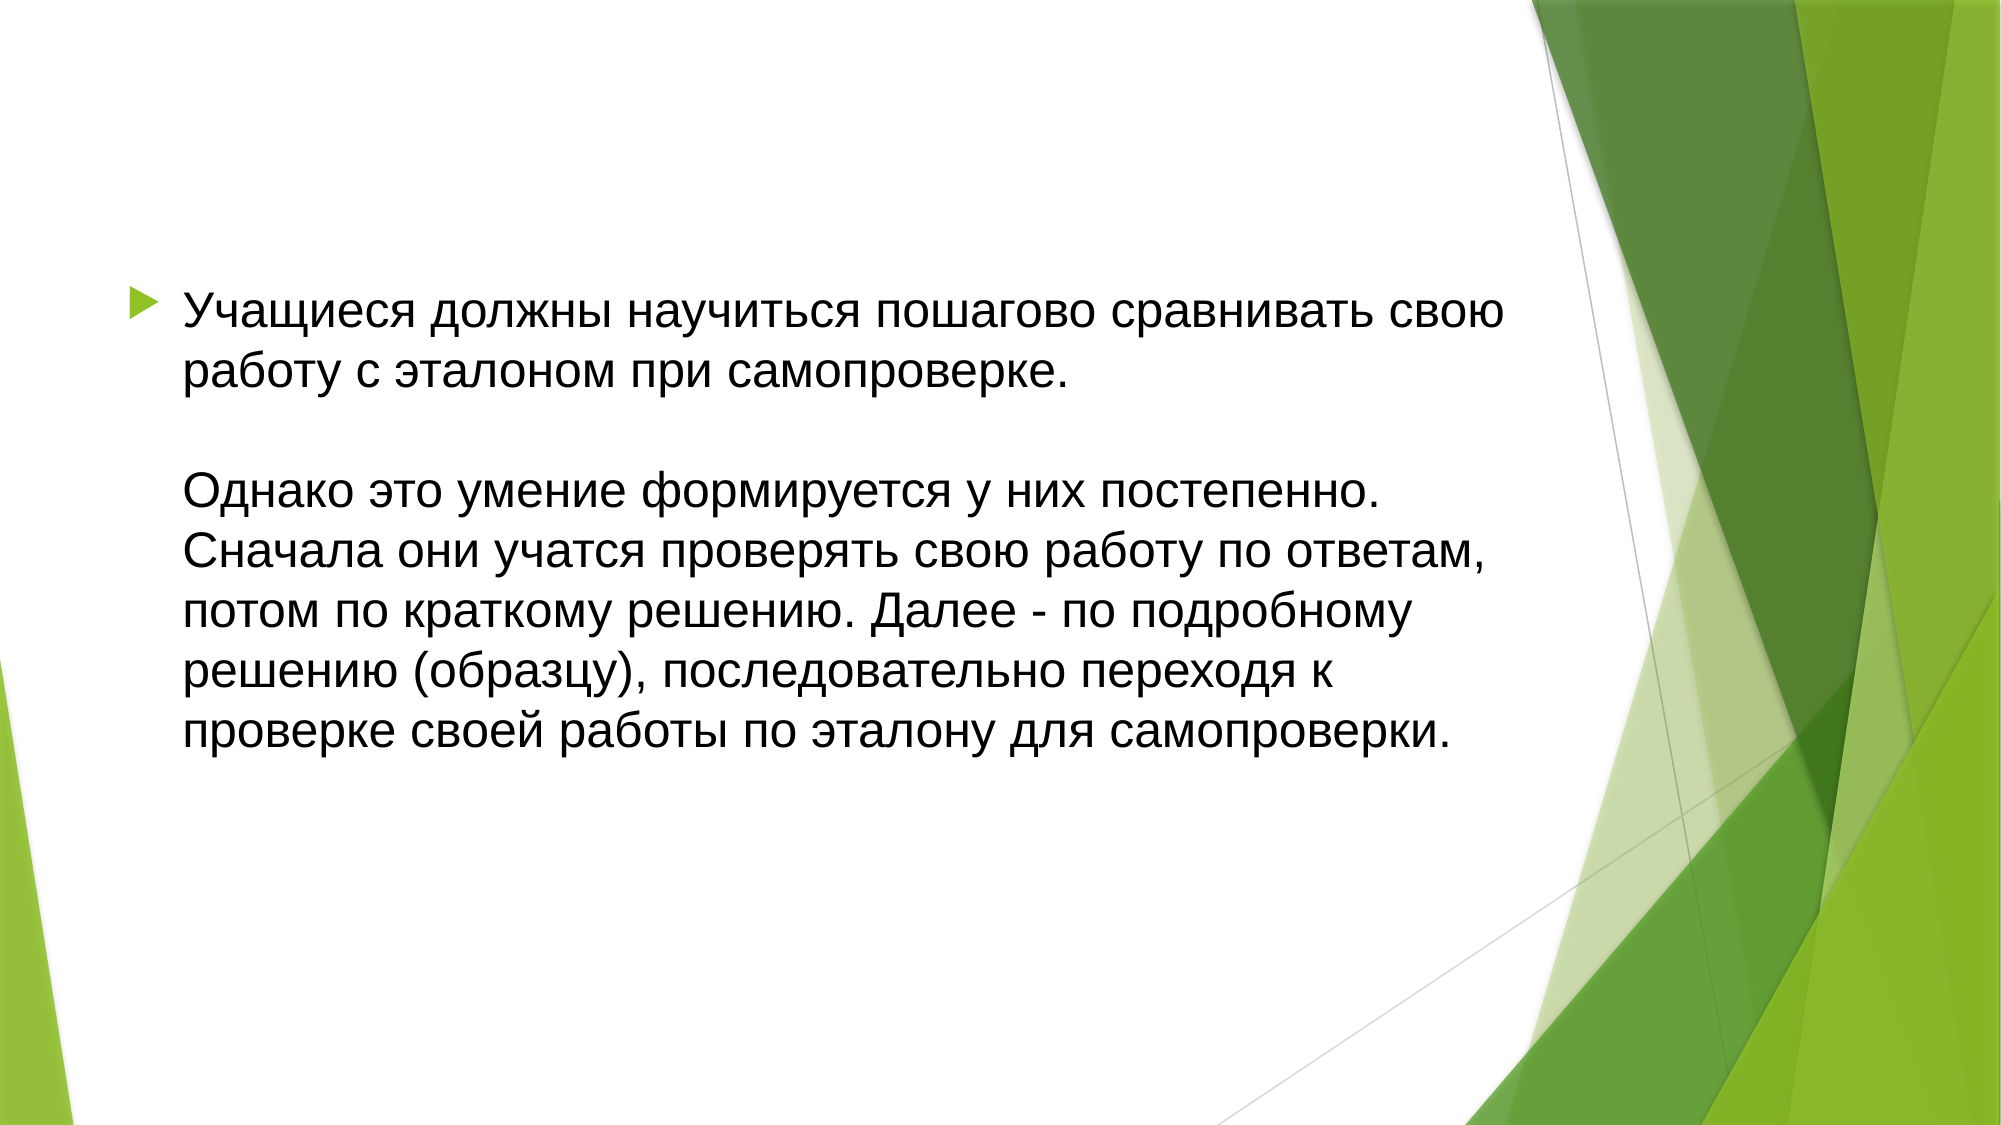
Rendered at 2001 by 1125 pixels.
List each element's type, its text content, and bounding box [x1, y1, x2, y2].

list Учащиеся должны научиться пошагово сравнивать свою работу с эталоном при самопроверке. Однако это умение формируется у них постепенно. Сначала они учатся проверять свою работу по ответам, потом по краткому решению. Далее - по подробному решению (образцу), последовательно переходя к проверке своей работы по эталону для самопроверки. [111, 270, 1522, 991]
